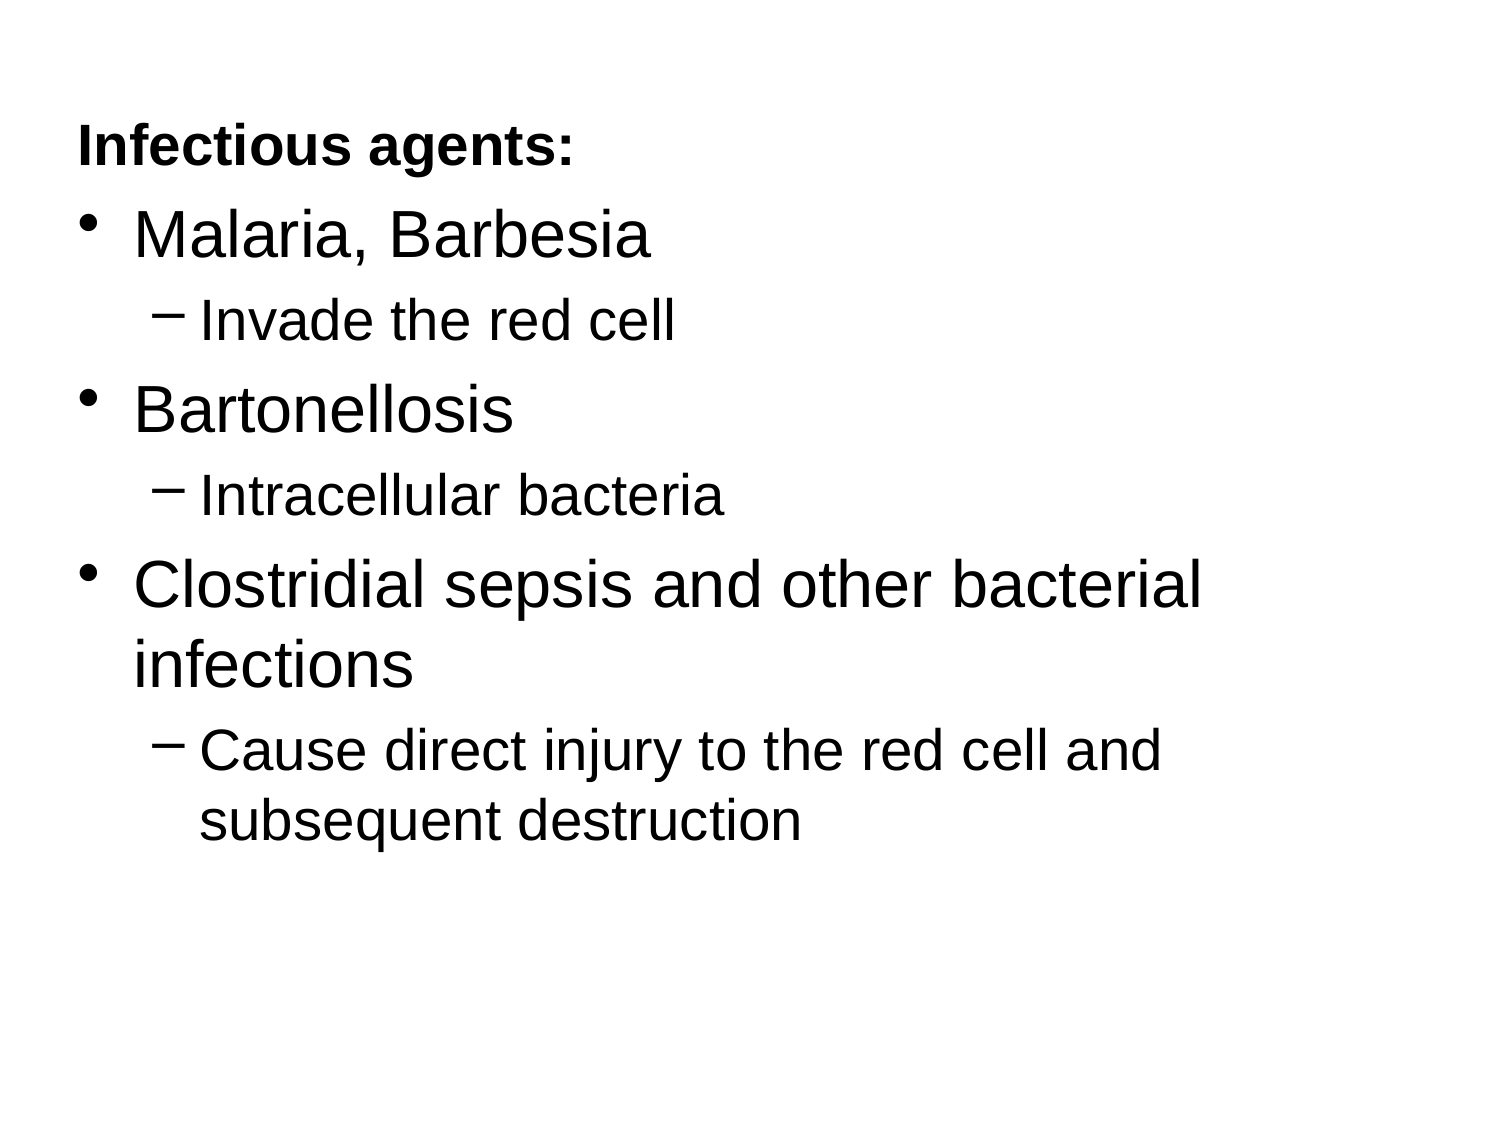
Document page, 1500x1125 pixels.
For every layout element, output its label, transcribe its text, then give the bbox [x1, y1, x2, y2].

list Infectious agents: Malaria, Barbesia Invade the red cell Bartonellosis Intracellular bacteria Clostridial sepsis and other bacterial infections Cause direct injury to the red cell and subsequent destruction [62, 99, 1413, 1001]
